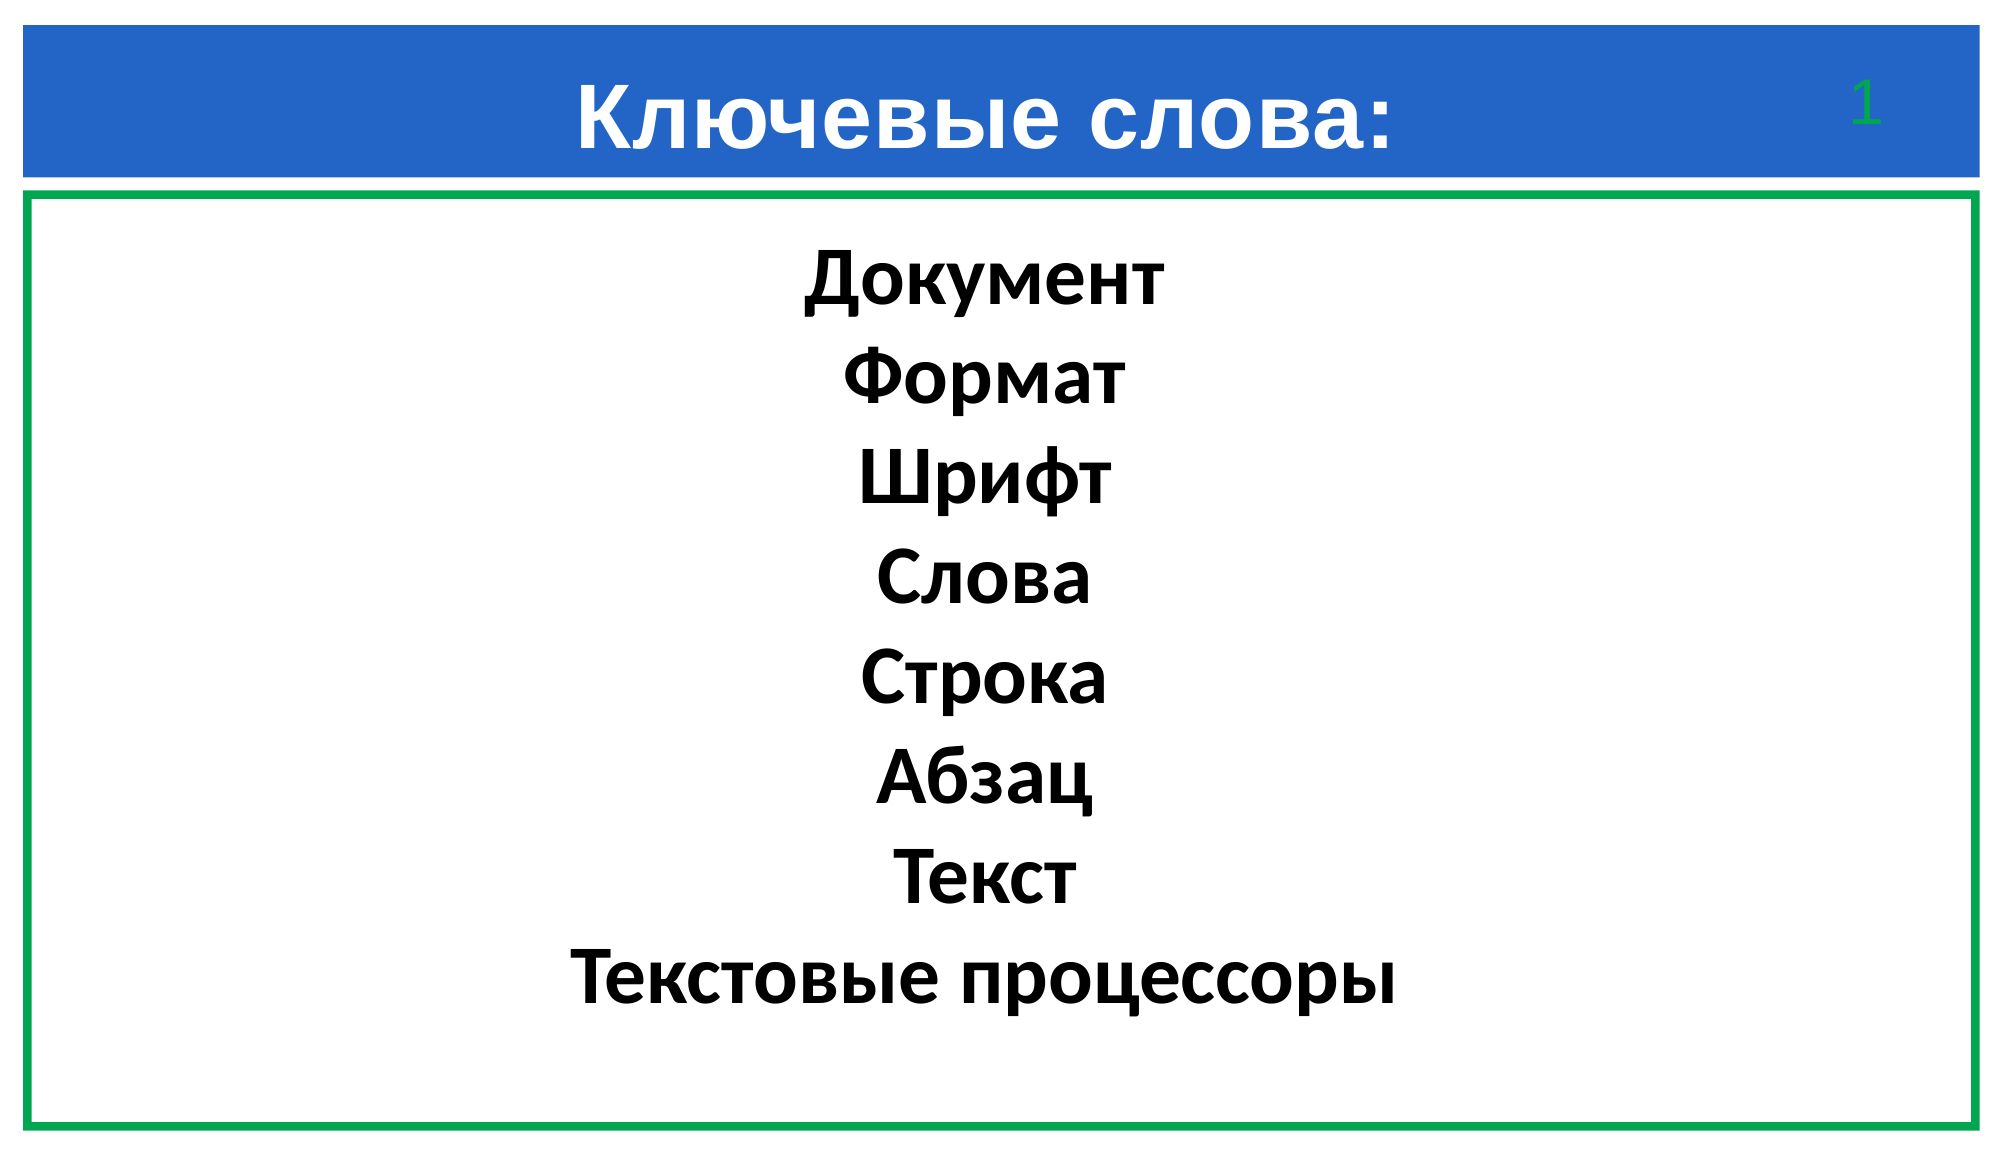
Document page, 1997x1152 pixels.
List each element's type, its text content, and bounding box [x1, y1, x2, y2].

title Ключевые слова: [423, 50, 1544, 213]
text_box 1 [1843, 54, 1889, 138]
text_box Документ Формат Шрифт Слова Строка Абзац Текст Текстовые процессоры [48, 213, 1923, 1152]
